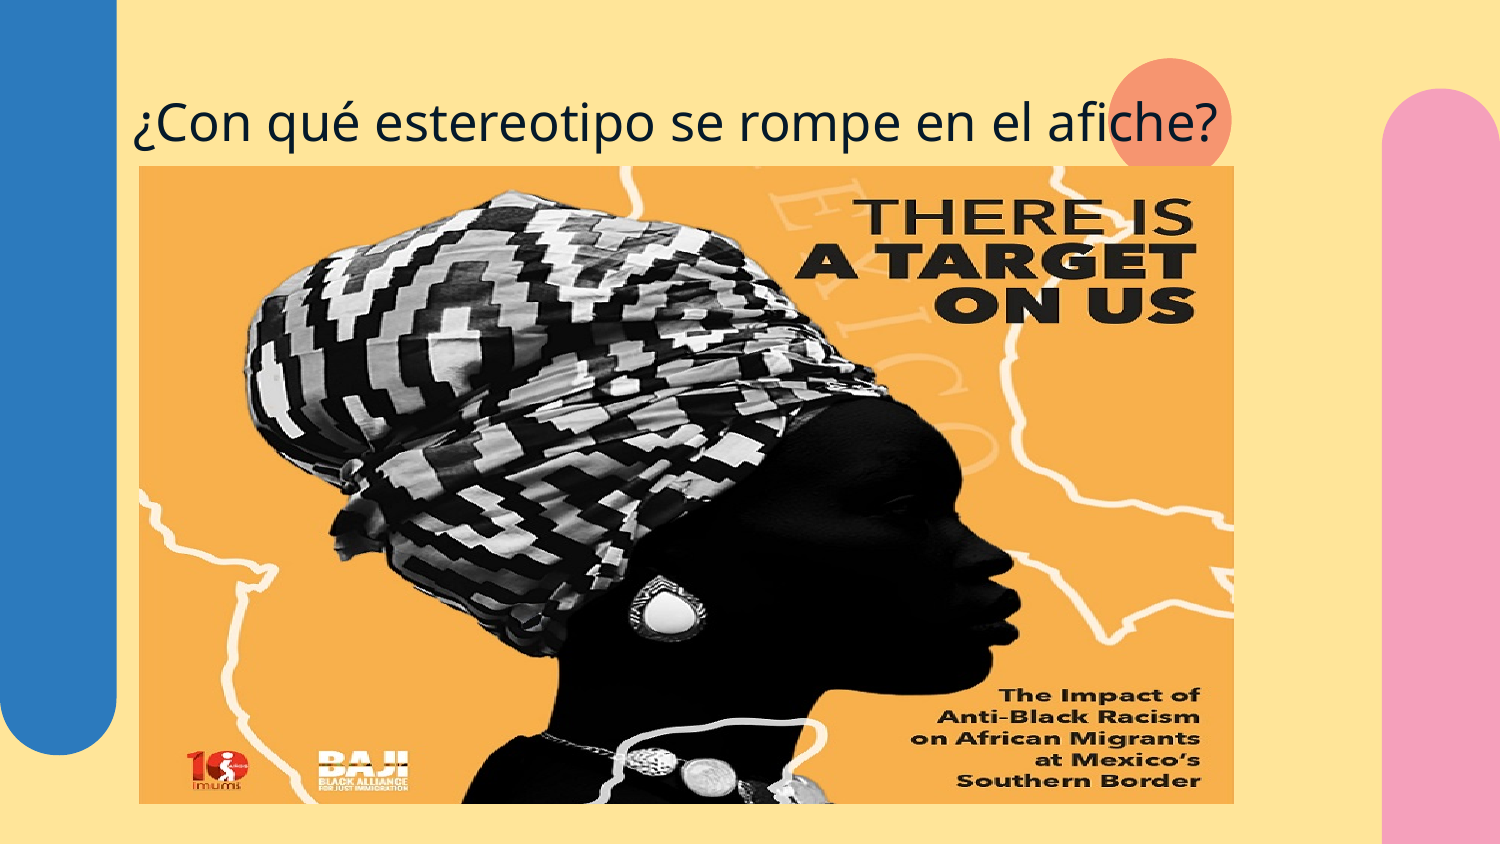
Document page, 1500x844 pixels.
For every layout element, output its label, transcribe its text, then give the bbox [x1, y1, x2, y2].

picture [139, 166, 1234, 805]
title ¿Con qué estereotipo se rompe en el afiche? [118, 72, 1382, 167]
